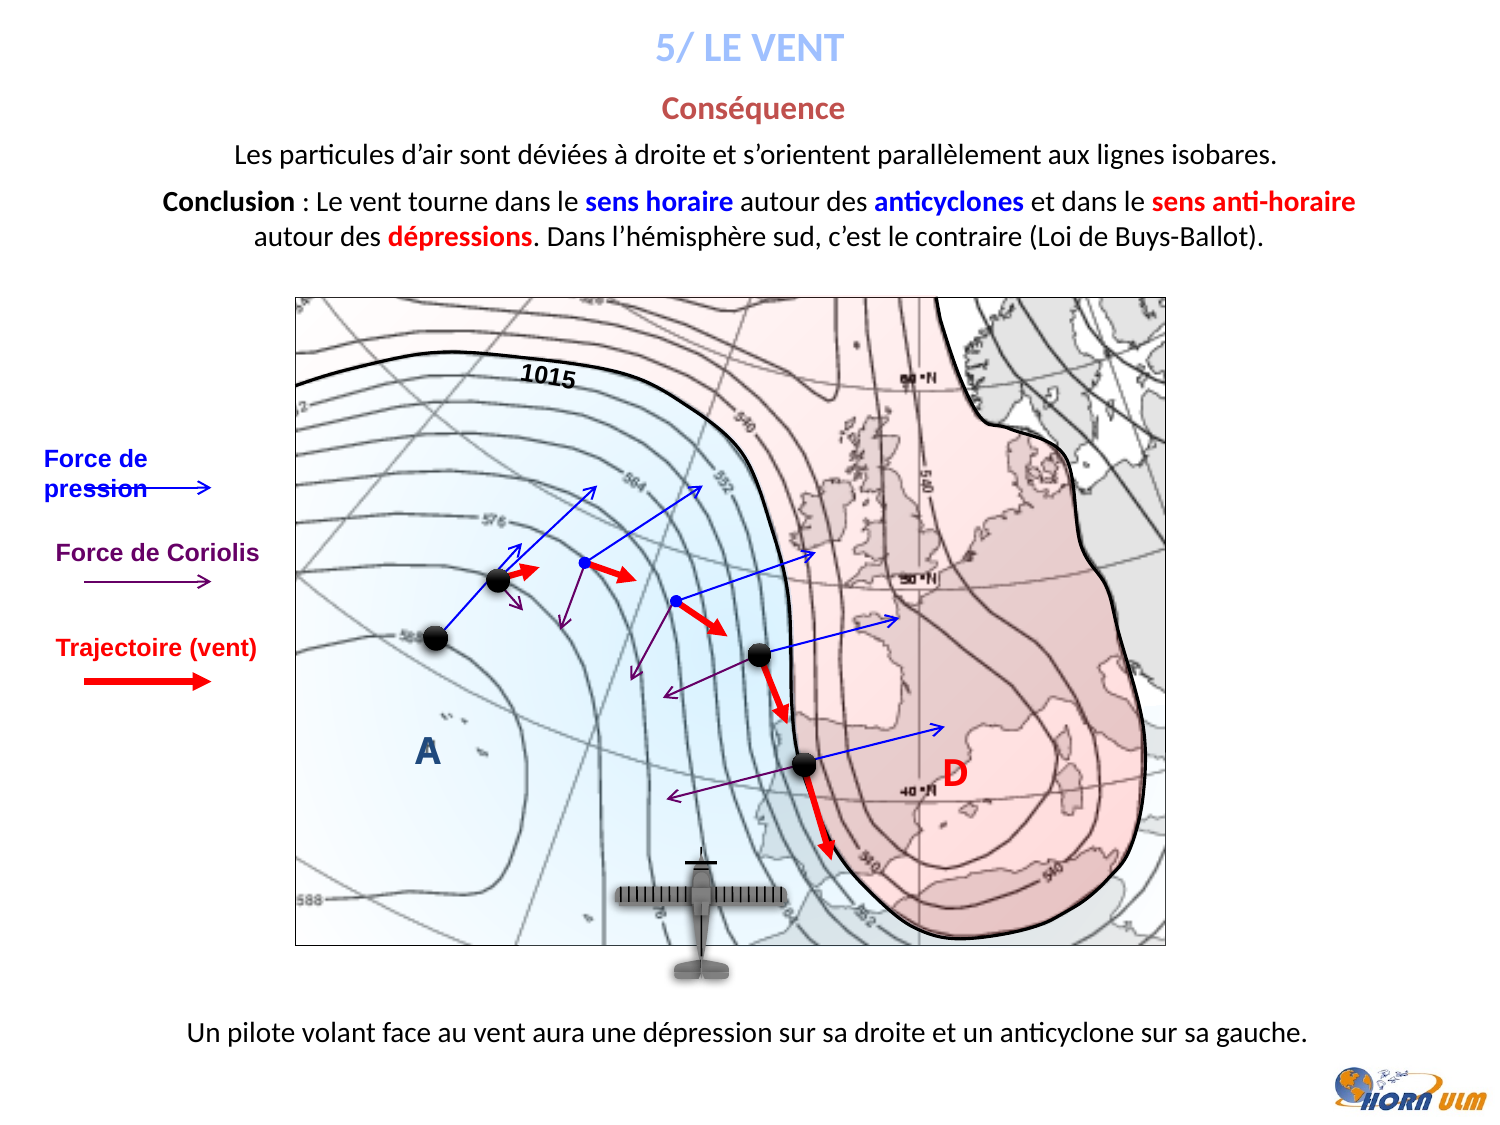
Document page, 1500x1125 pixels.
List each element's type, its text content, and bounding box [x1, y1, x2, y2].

picture [1323, 1057, 1500, 1123]
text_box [598, 563, 637, 581]
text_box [560, 581, 586, 630]
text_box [674, 600, 728, 637]
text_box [761, 659, 788, 725]
text_box [788, 838, 1168, 949]
text_box Conclusion : Le vent tourne dans le sens horaire autour des anticyclones et dans le sens anti-horaire autour des dépressions. Dans l’hémisphère sud, c’est le contraire (Loi de Buys-Ballot). [126, 174, 1393, 260]
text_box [666, 763, 805, 800]
text_box Conséquence [3, 79, 1500, 134]
text_box [294, 294, 938, 387]
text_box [598, 485, 703, 563]
text_box Les particules d’air sont déviées à droite et s’orientent parallèlement aux lignes isobares. [122, 128, 1390, 179]
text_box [759, 617, 900, 655]
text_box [803, 726, 945, 763]
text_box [496, 485, 598, 581]
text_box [436, 542, 523, 639]
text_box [28, 434, 275, 488]
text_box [662, 653, 763, 698]
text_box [614, 846, 788, 980]
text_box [630, 600, 675, 681]
text_box 5/ LE VENT [0, 4, 1500, 86]
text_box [803, 764, 832, 861]
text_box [40, 624, 287, 682]
text_box Un pilote volant face au vent aura une dépression sur sa droite et un anticyclone sur sa gauche. [13, 1005, 1483, 1056]
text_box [676, 552, 816, 602]
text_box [40, 529, 287, 582]
picture [295, 297, 1166, 946]
